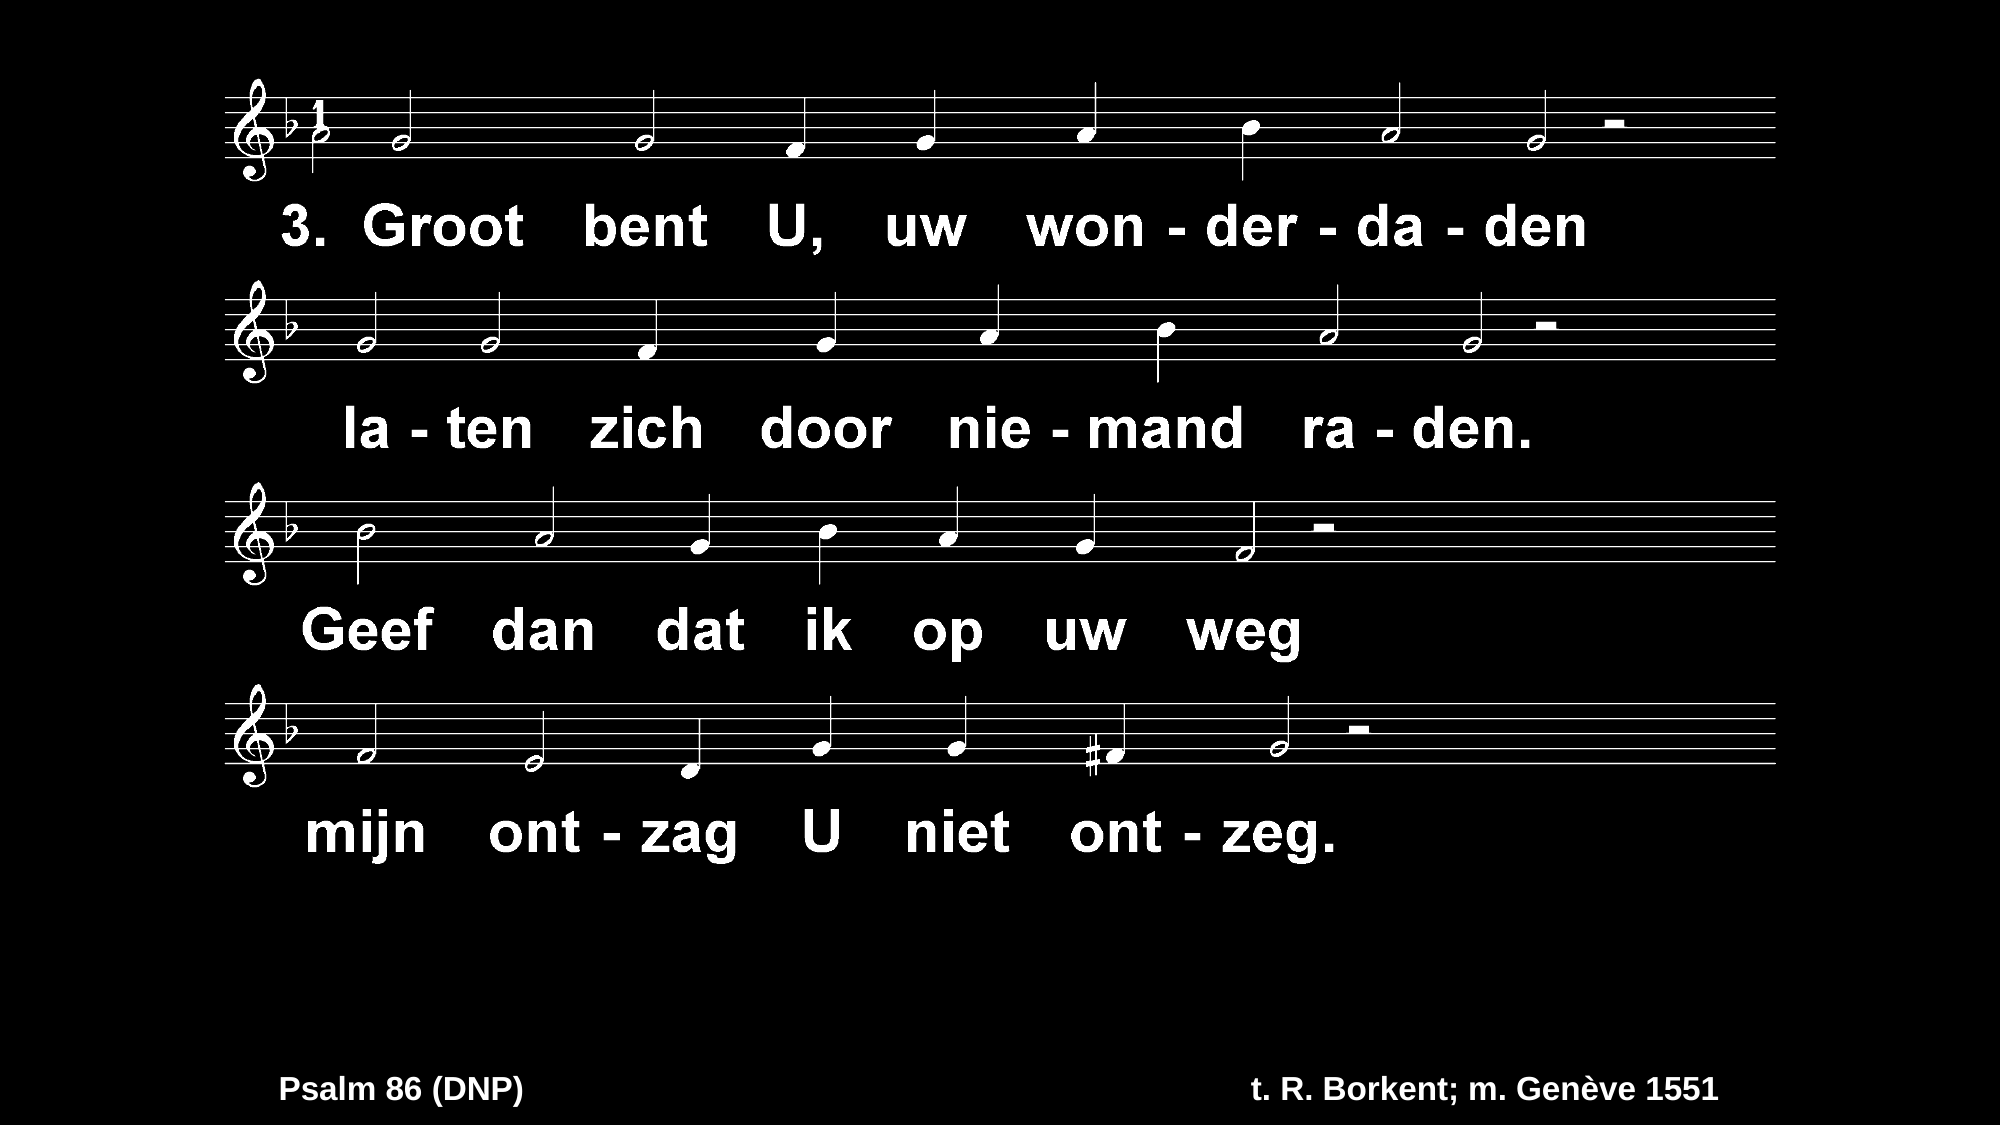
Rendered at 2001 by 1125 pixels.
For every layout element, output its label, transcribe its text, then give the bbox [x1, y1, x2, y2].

picture [208, 62, 1792, 880]
text_box Psalm 86 (DNP) t. R. Borkent; m. Genève 1551 [263, 1059, 1745, 1115]
